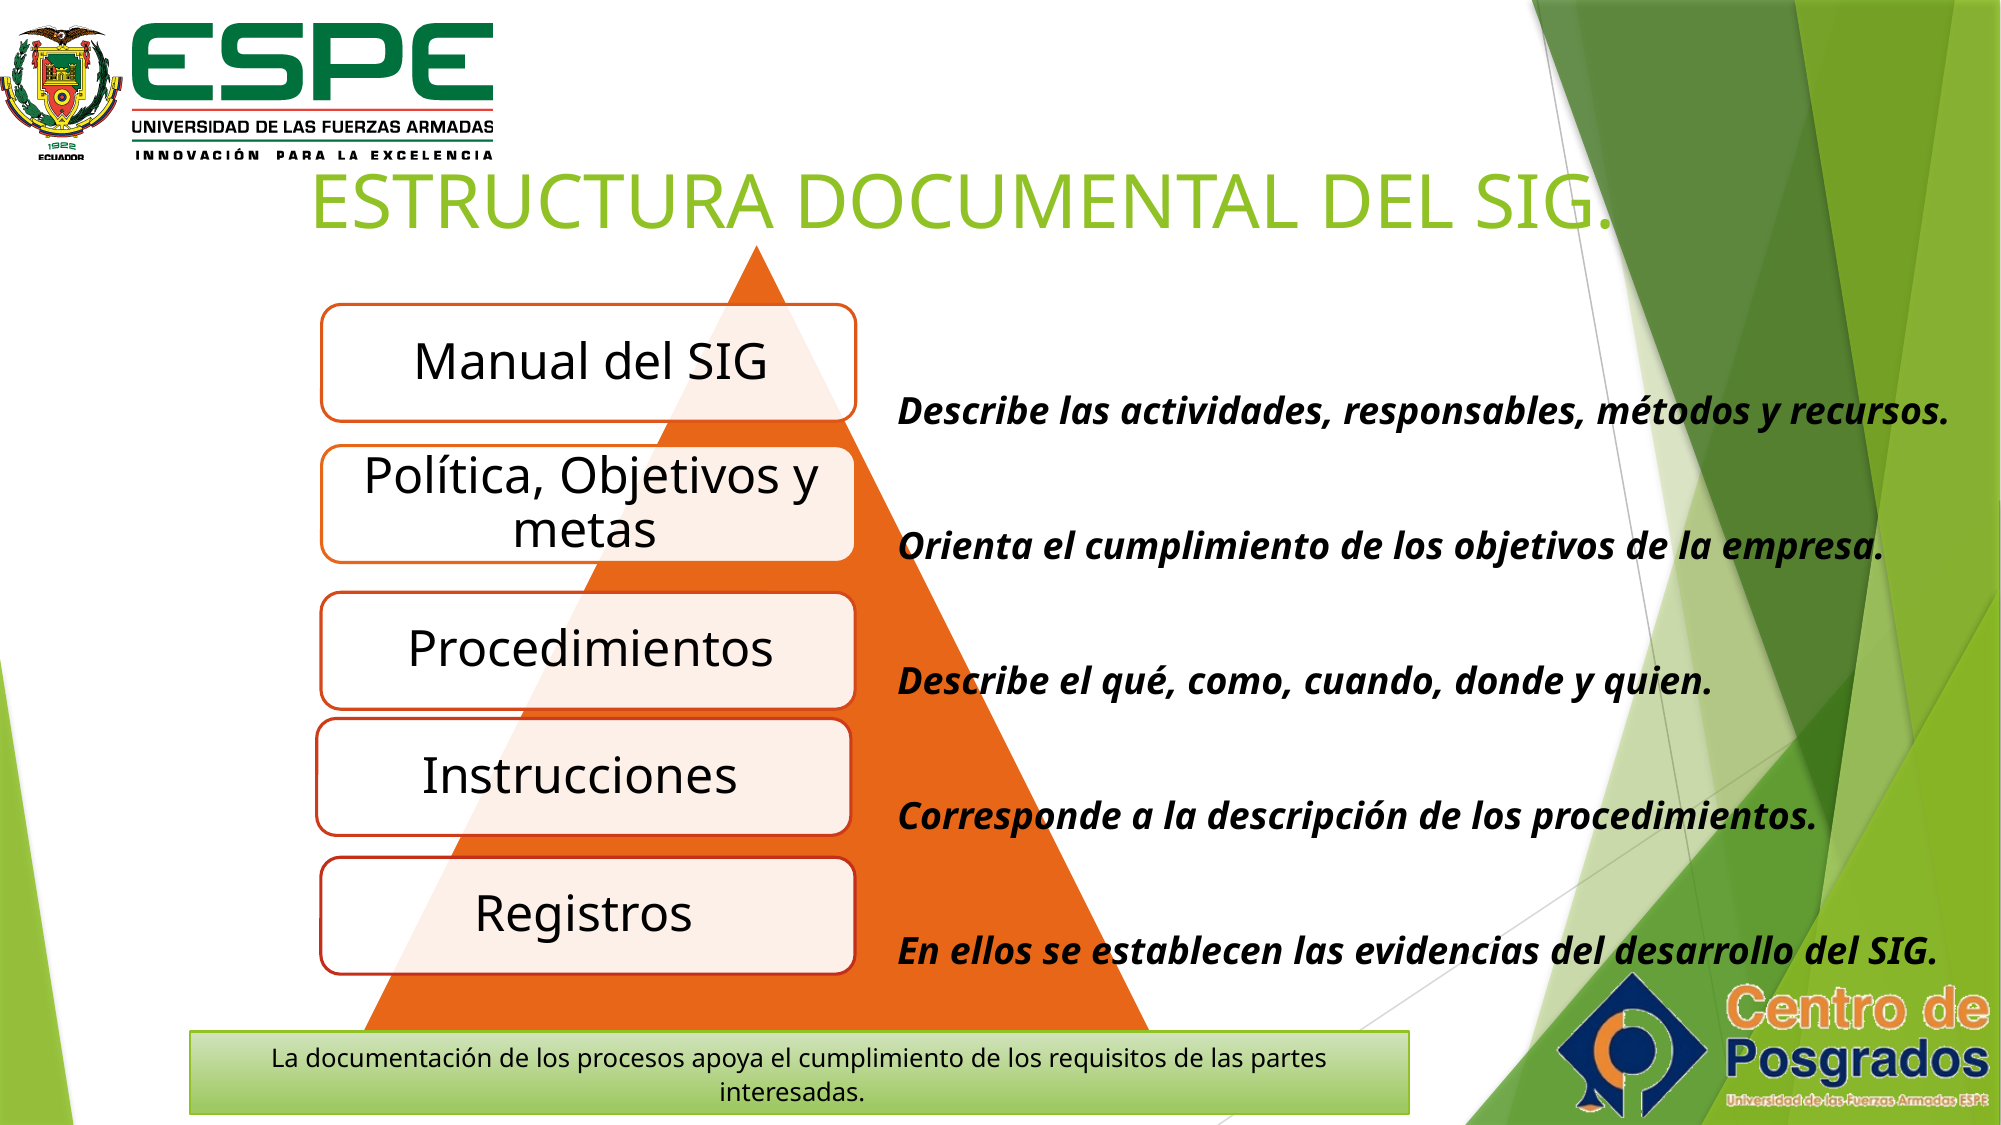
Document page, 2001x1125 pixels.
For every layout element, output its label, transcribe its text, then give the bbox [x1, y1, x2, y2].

title ESTRUCTURA DOCUMENTAL DEL SIG. [294, 146, 1706, 289]
text_box La documentación de los procesos apoya el cumplimiento de los requisitos de las partes interesadas. [189, 1030, 1410, 1115]
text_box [0, 240, 1316, 1064]
picture [0, 23, 493, 160]
text_box Describe las actividades, responsables, métodos y recursos. Orienta el cumplimiento de los objetivos de la empresa. Describe el qué, como, cuando, donde y quien. Corresponde a la descripción de los procedimientos. En ellos se establecen las evidencias del desarrollo del SIG. [1320, 289, 2000, 980]
picture [1550, 926, 2000, 1125]
